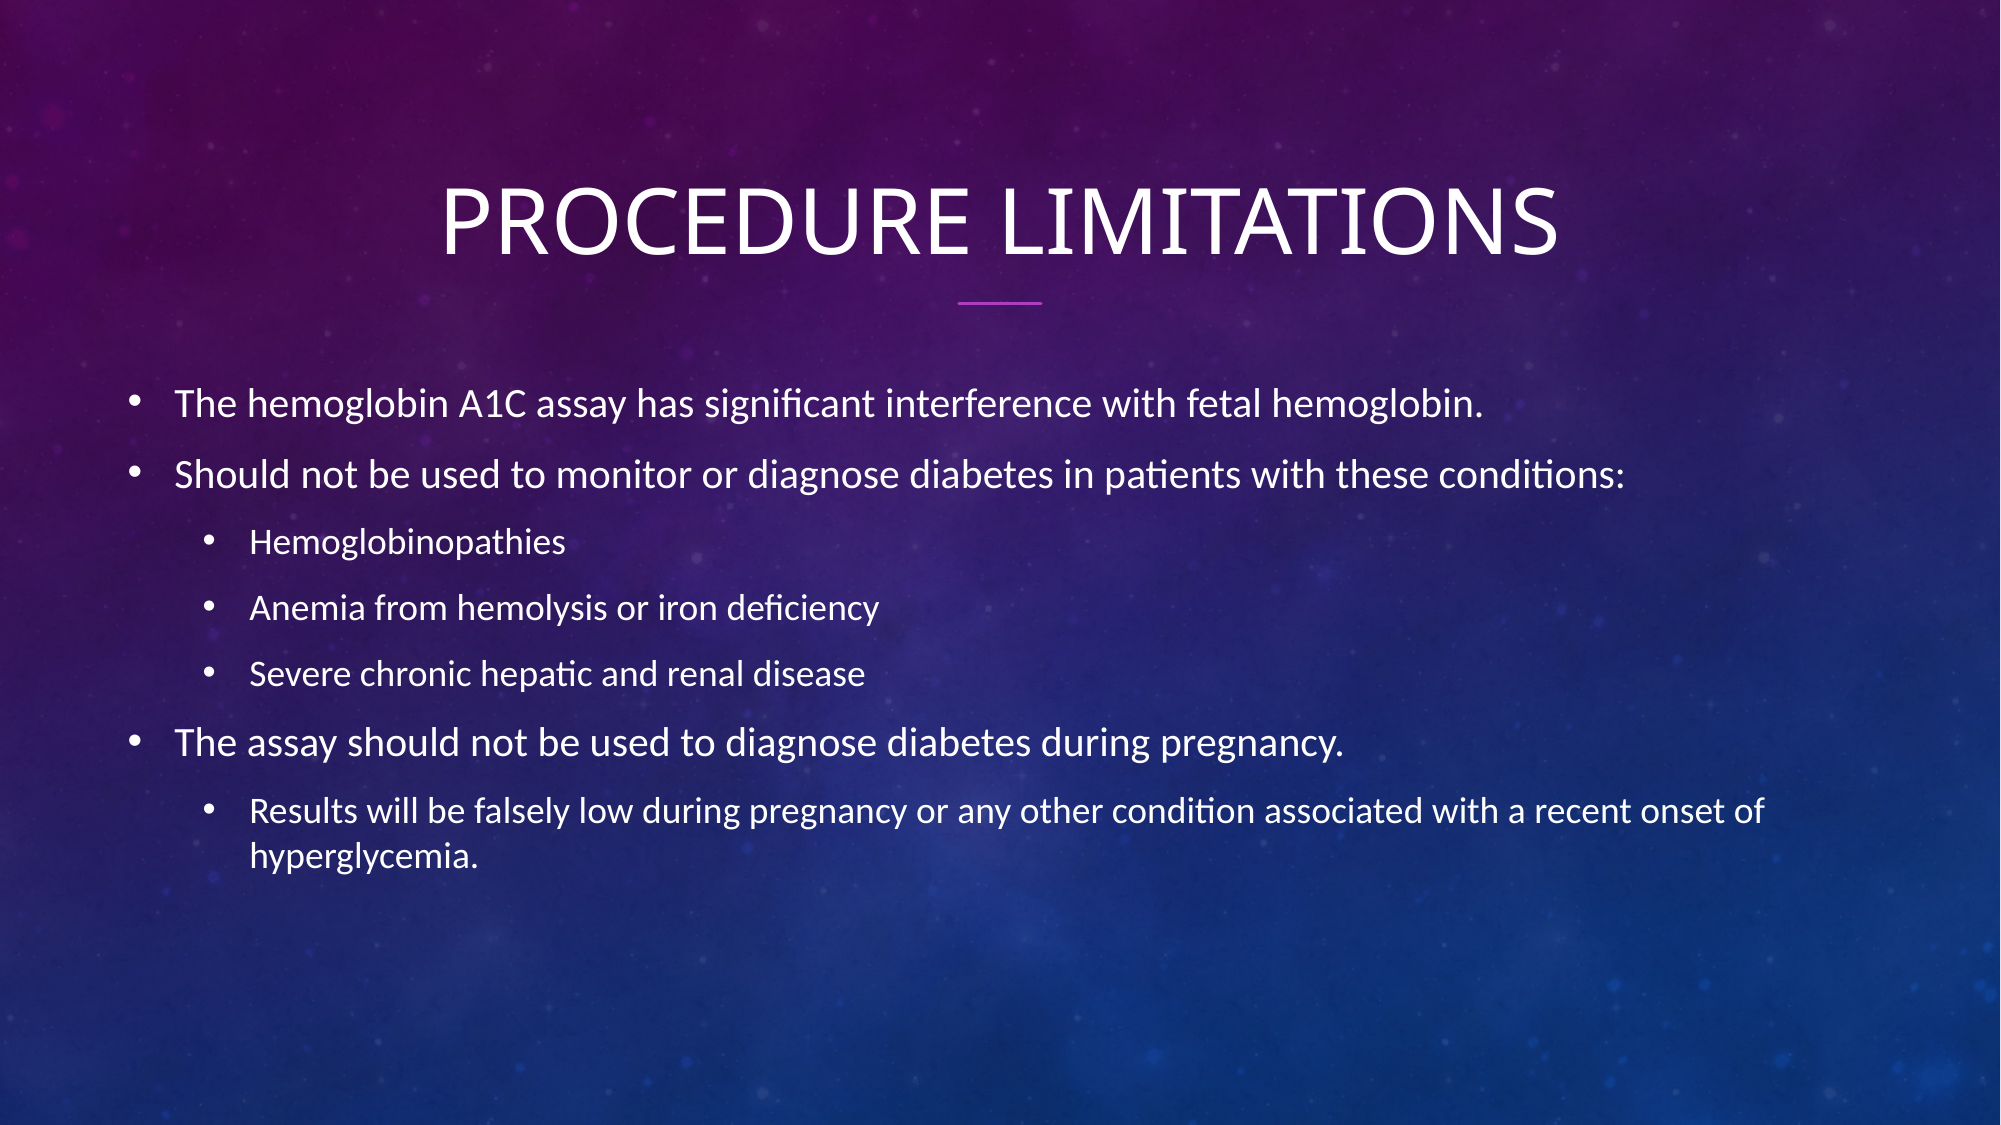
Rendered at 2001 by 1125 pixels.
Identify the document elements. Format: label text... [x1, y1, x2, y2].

text_box [0, 0, 2000, 1125]
list The hemoglobin A1C assay has significant interference with fetal hemoglobin. Should not be used to monitor or diagnose diabetes in patients with these conditions: Hemoglobinopathies Anemia from hemolysis or iron deficiency Severe chronic hepatic and renal disease The assay should not be used to diagnose diabetes during pregnancy. Results will be falsely low during pregnancy or any other condition associated with a recent onset of hyperglycemia. [112, 368, 1888, 950]
title Procedure limitations [112, 87, 1888, 281]
